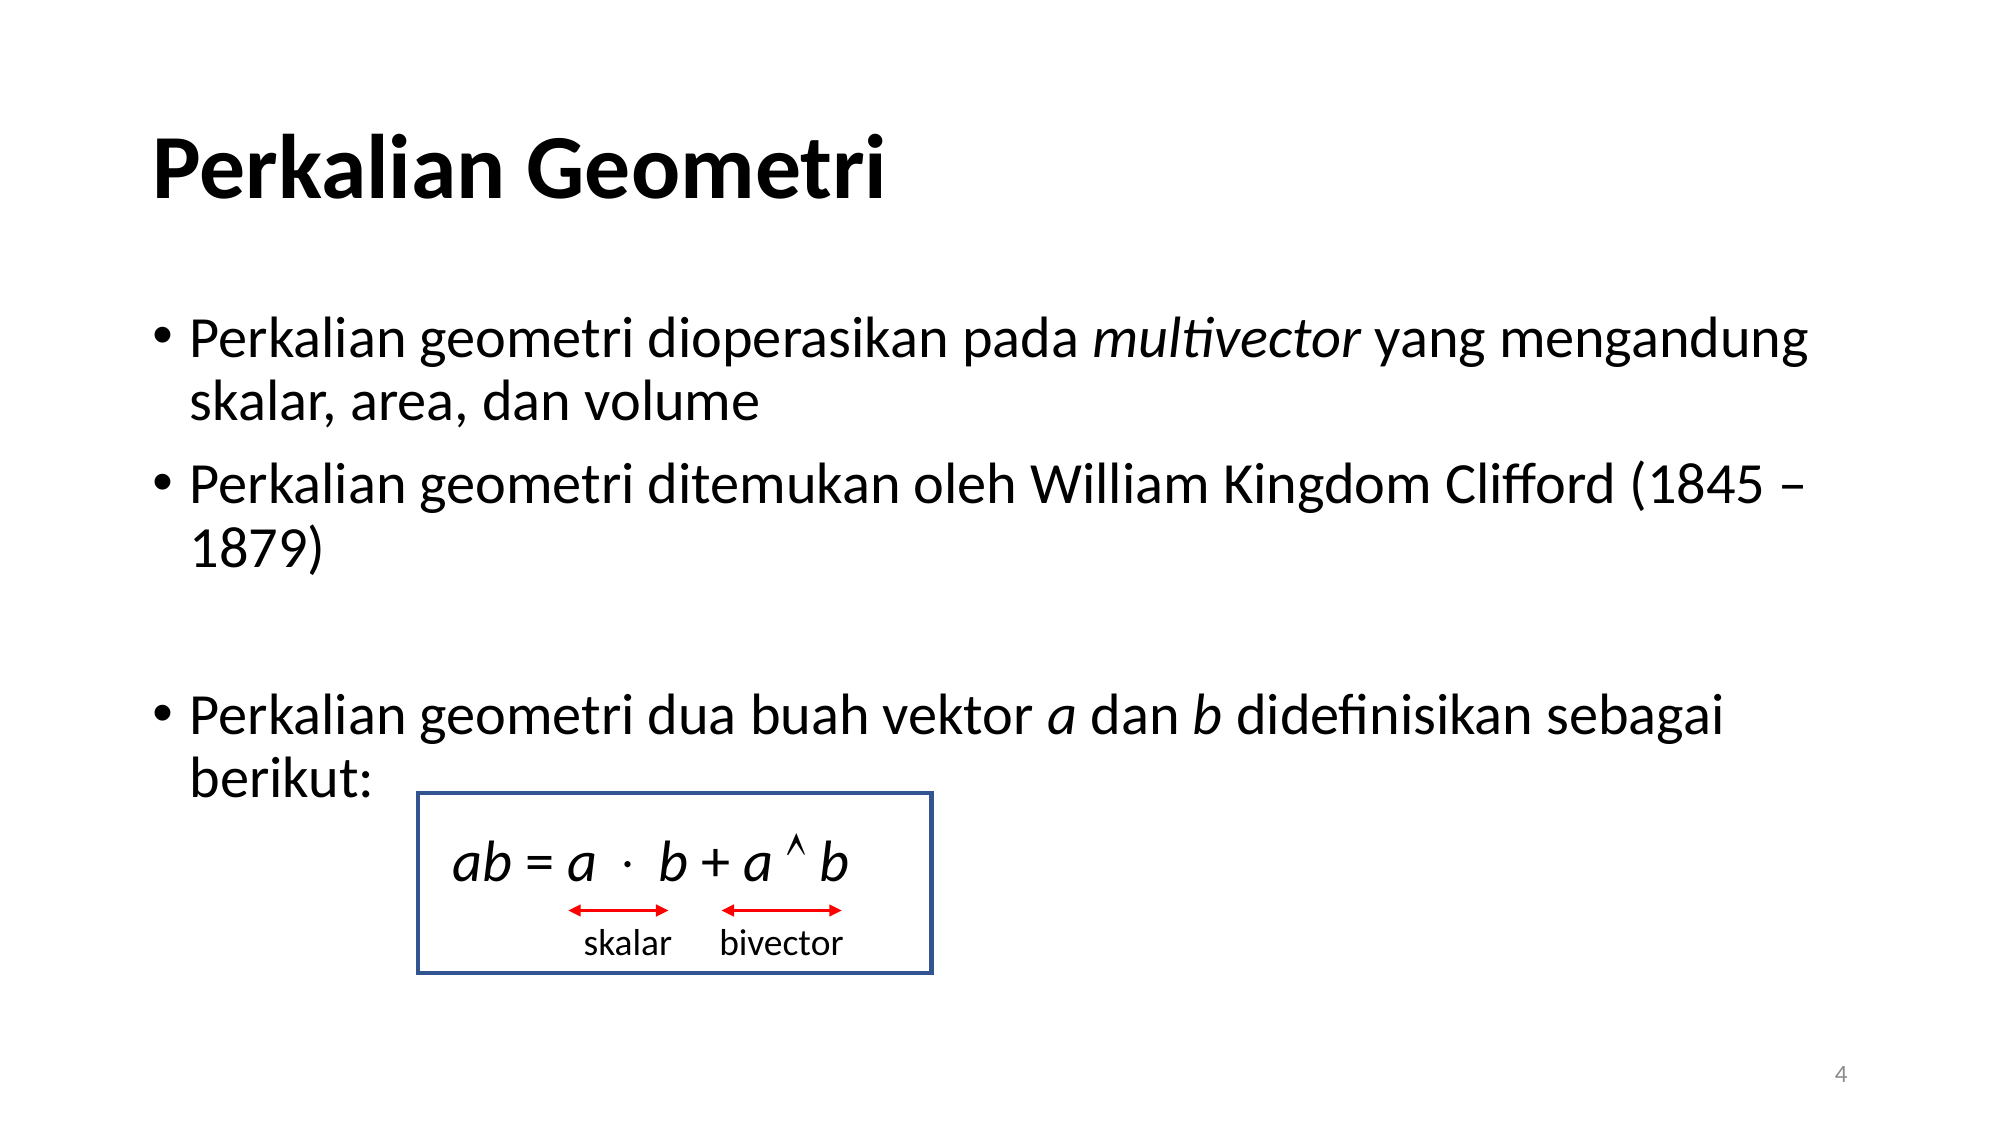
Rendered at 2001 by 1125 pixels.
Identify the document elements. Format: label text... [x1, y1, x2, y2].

slide_number 4 [1412, 1042, 1863, 1103]
text_box [417, 792, 933, 974]
list Perkalian geometri dioperasikan pada multivector yang mengandung skalar, area, dan volume Perkalian geometri ditemukan oleh William Kingdom Clifford (1845 – 1879) Perkalian geometri dua buah vektor a dan b didefinisikan sebagai berikut: ab = a  b + a  b [137, 299, 1863, 1014]
title Perkalian Geometri [137, 59, 1863, 278]
